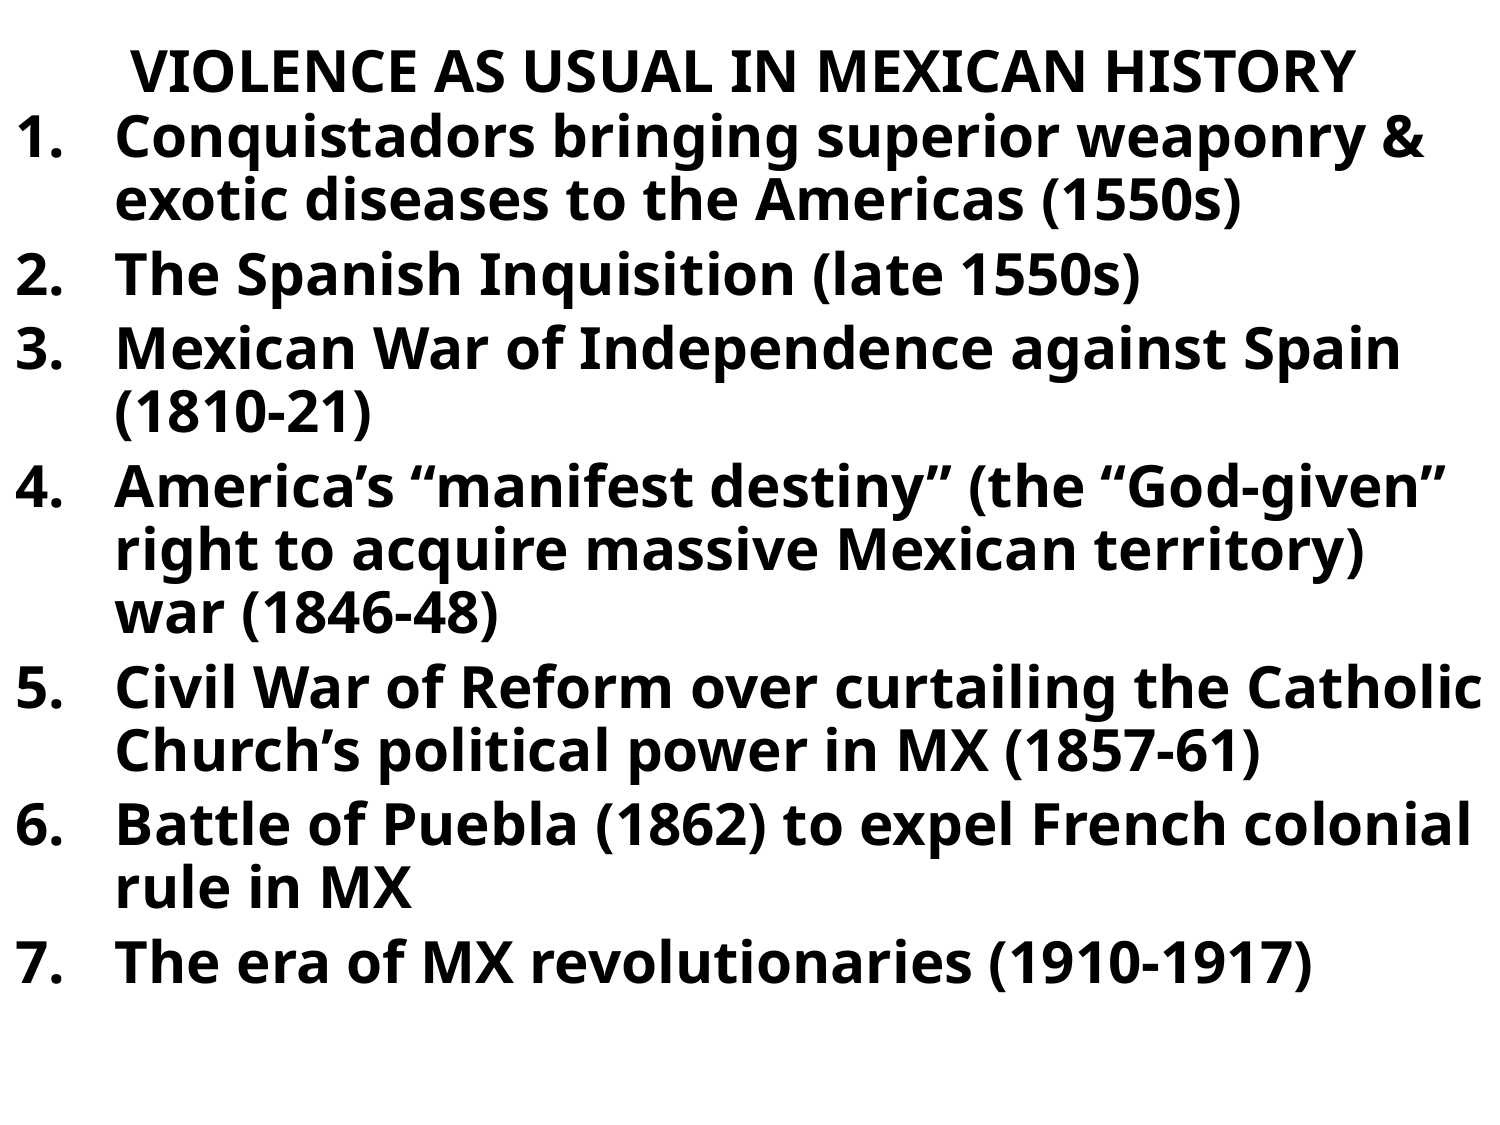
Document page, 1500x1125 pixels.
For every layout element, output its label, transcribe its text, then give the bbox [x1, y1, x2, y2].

list Conquistadors bringing superior weaponry & exotic diseases to the Americas (1550s) The Spanish Inquisition (late 1550s) Mexican War of Independence against Spain (1810-21) America’s “manifest destiny” (the “God-given” right to acquire massive Mexican territory) war (1846-48) Civil War of Reform over curtailing the Catholic Church’s political power in MX (1857-61) Battle of Puebla (1862) to expel French colonial rule in MX The era of MX revolutionaries (1910-1917) [0, 99, 1500, 1125]
title VIOLENCE AS USUAL IN MEXICAN HISTORY [50, 37, 1438, 99]
